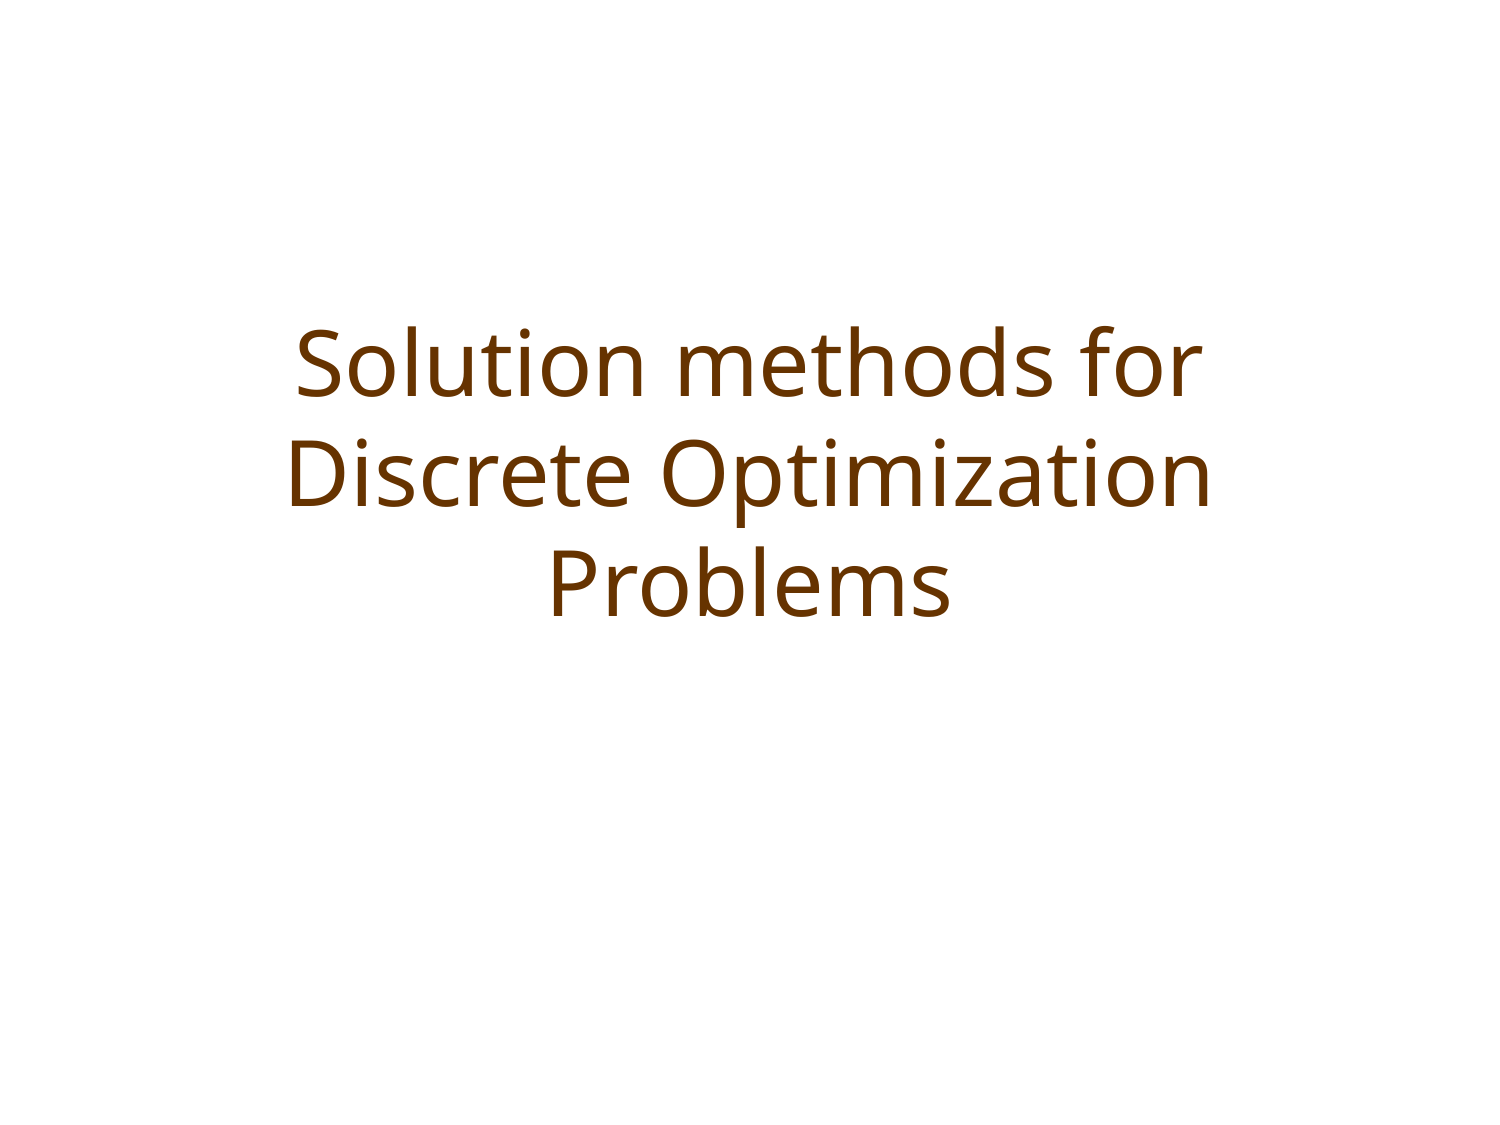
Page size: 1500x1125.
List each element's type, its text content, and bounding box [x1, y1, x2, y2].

title Solution methods for Discrete Optimization Problems [112, 349, 1388, 591]
